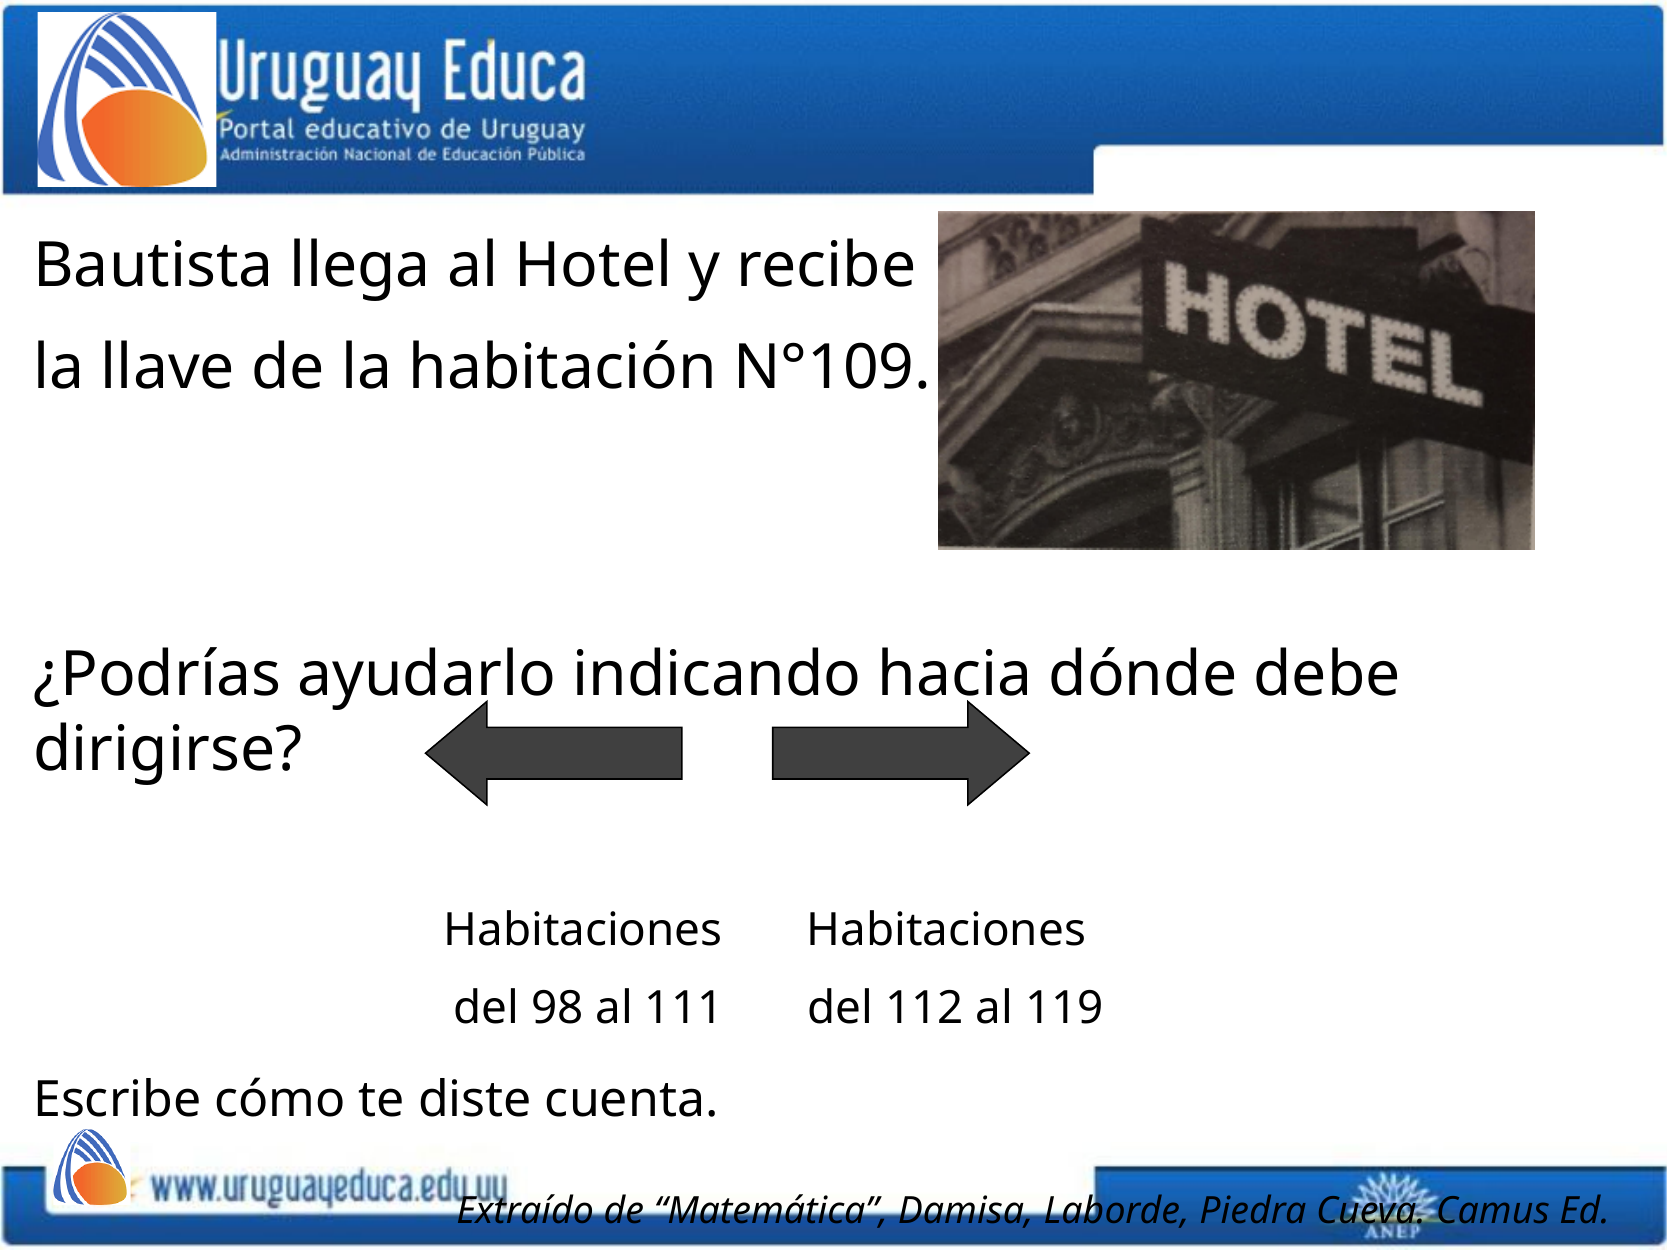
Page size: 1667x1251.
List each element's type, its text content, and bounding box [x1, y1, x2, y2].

picture [0, 0, 1667, 1250]
text_box [425, 701, 682, 805]
text_box Bautista llega al Hotel y recibe la llave de la habitación N°109. ¿Podrías ayudarlo indicando hacia dónde debe dirigirse? Habitaciones Habitaciones del 98 al 111 del 112 al 119 Escribe cómo te diste cuenta. Extraído de “Matemática”, Damisa, Laborde, Piedra Cueva. Camus Ed. [16, 216, 1638, 1139]
text_box [772, 701, 1030, 805]
